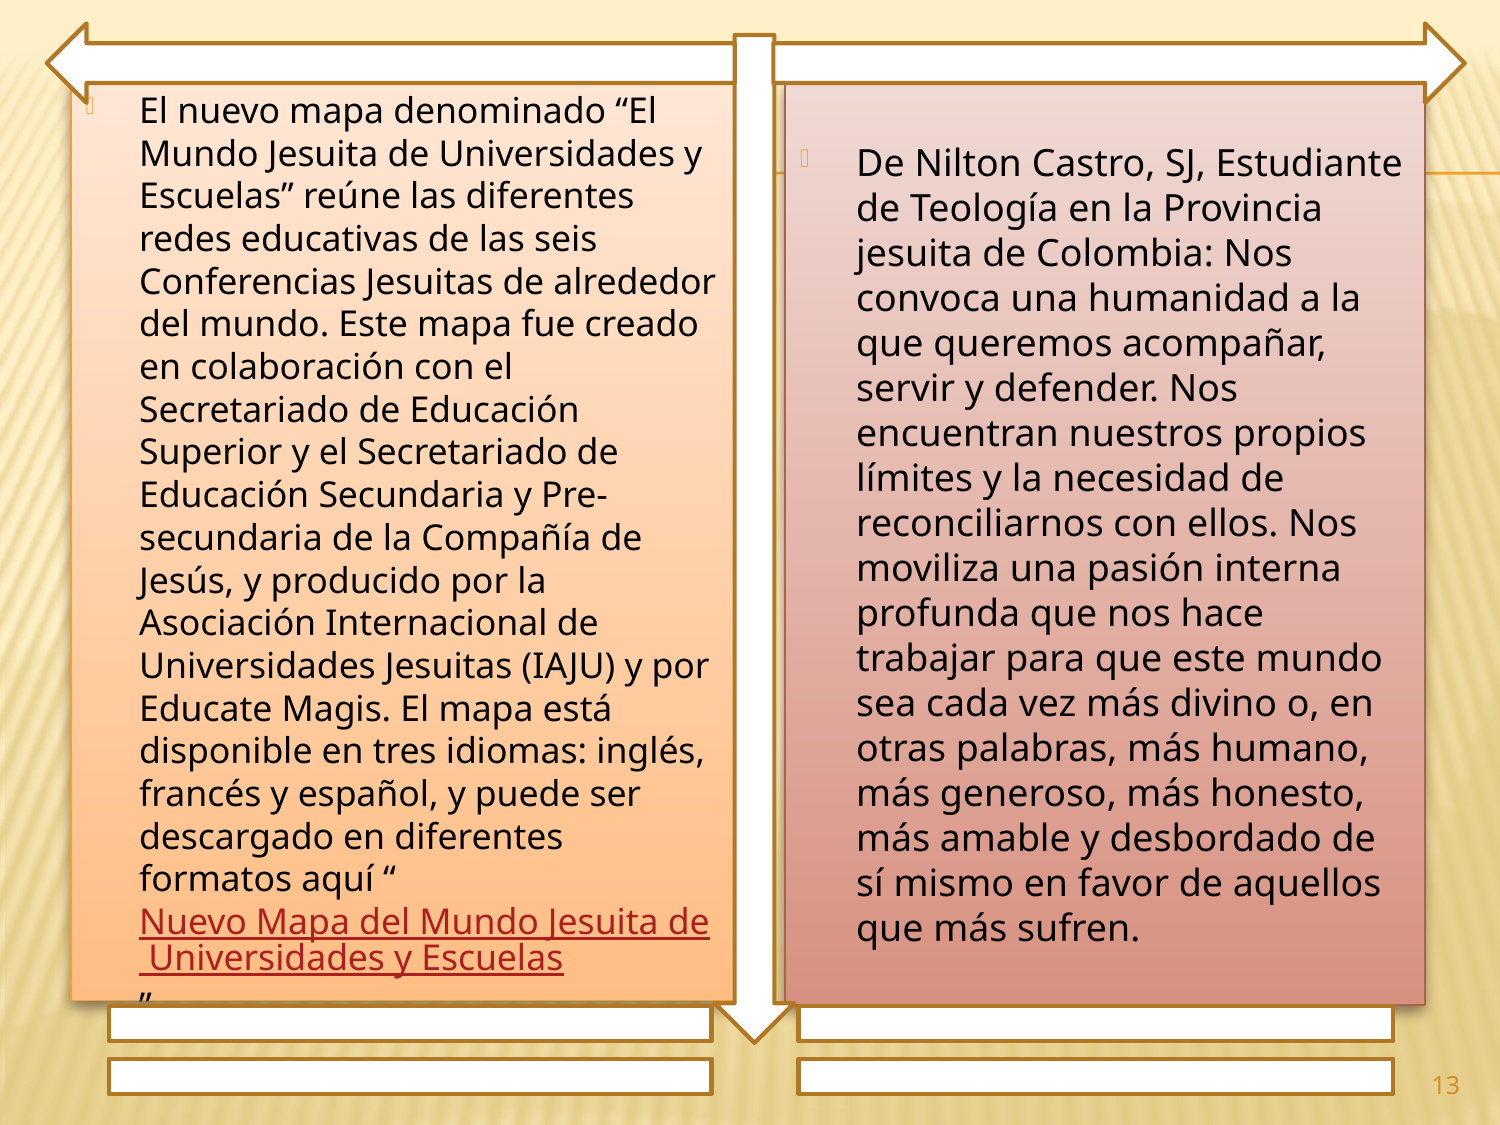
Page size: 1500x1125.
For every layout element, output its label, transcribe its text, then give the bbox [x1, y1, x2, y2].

text_box [712, 32, 797, 1046]
text_box [796, 1004, 1395, 1043]
slide_number 13 [1350, 1062, 1475, 1103]
text_box [107, 1057, 714, 1096]
list El nuevo mapa denominado “El Mundo Jesuita de Universidades y Escuelas” reúne las diferentes redes educativas de las seis Conferencias Jesuitas de alrededor del mundo. Este mapa fue creado en colaboración con el Secretariado de Educación Superior y el Secretariado de Educación Secundaria y Pre-secundaria de la Compañía de Jesús, y producido por la Asociación Internacional de Universidades Jesuitas (IAJU) y por Educate Magis. El mapa está disponible en tres idiomas: inglés, francés y español, y puede ser descargado en diferentes formatos aquí “Nuevo Mapa del Mundo Jesuita de Universidades y Escuelas” [70, 86, 732, 1001]
list De Nilton Castro, SJ, Estudiante de Teología en la Provincia jesuita de Colombia: Nos convoca una humanidad a la que queremos acompañar, servir y defender. Nos encuentran nuestros propios límites y la necesidad de reconciliarnos con ellos. Nos moviliza una pasión interna profunda que nos hace trabajar para que este mundo sea cada vez más divino o, en otras palabras, más humano, más generoso, más honesto, más amable y desbordado de sí mismo en favor de aquellos que más sufren. [784, 86, 1426, 1006]
text_box [796, 1057, 1395, 1096]
text_box [44, 21, 737, 105]
text_box [107, 1004, 714, 1043]
text_box [771, 21, 1467, 105]
